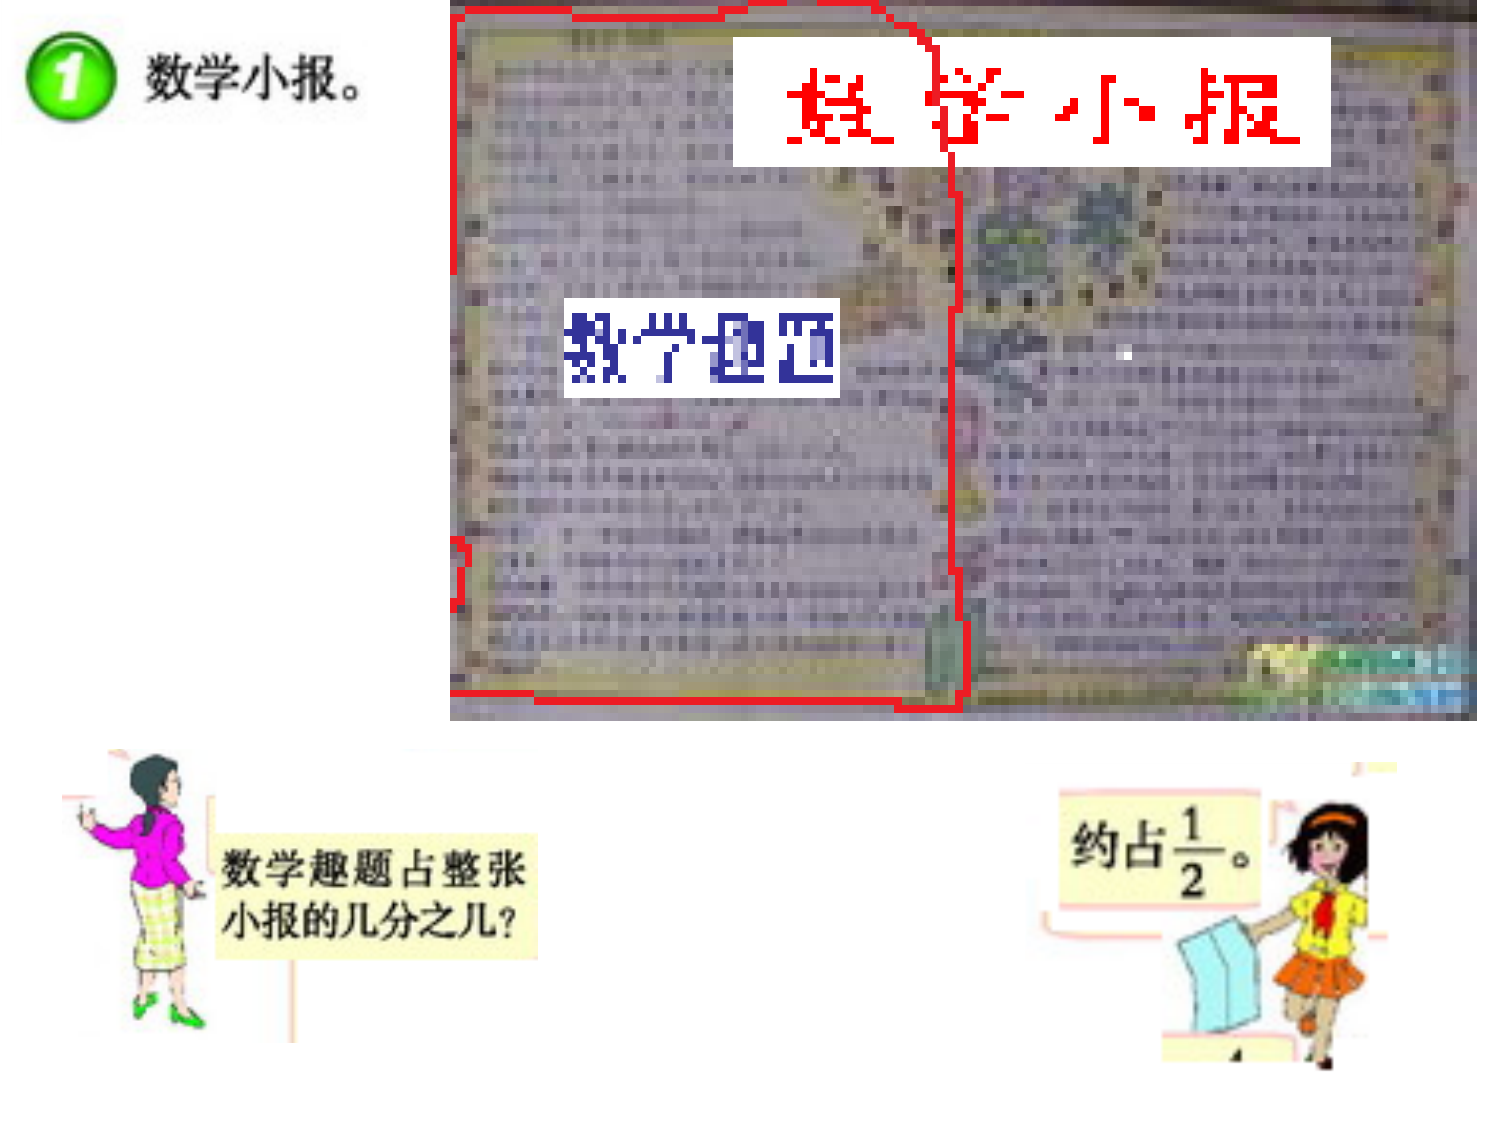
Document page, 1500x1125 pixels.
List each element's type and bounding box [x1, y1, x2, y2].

picture [1024, 762, 1398, 1088]
picture [449, 0, 1500, 721]
picture [0, 0, 388, 145]
picture [62, 749, 538, 1043]
